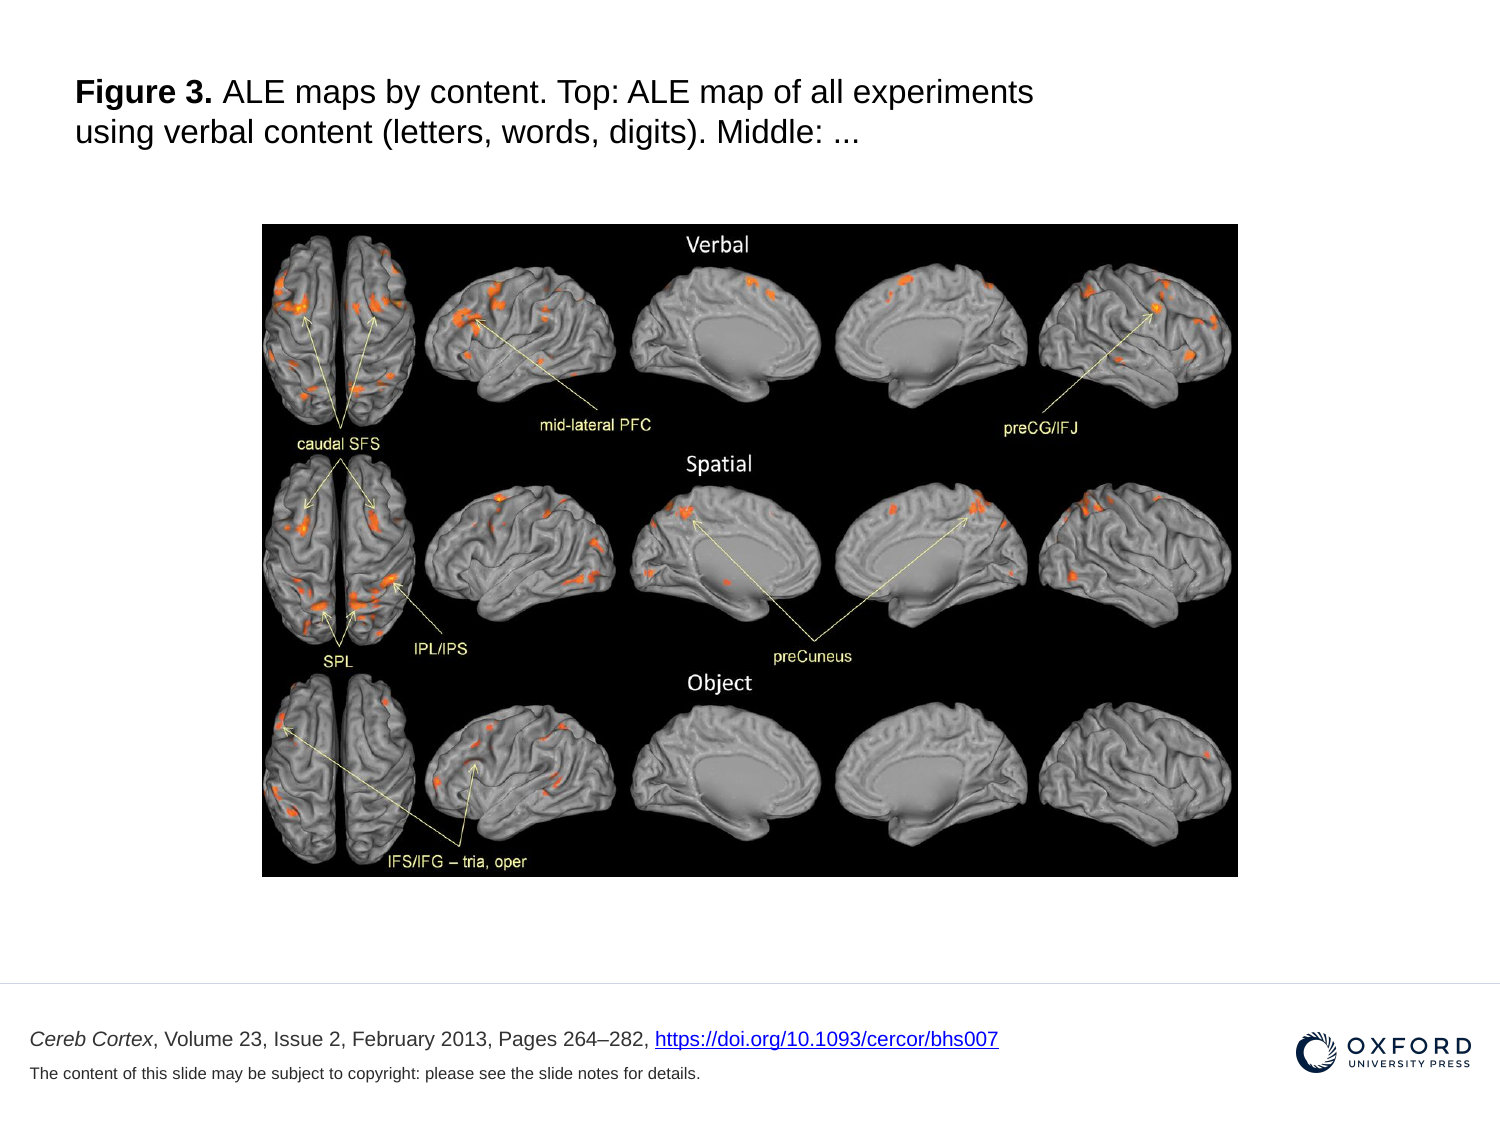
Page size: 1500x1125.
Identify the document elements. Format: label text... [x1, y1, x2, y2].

footer Cereb Cortex, Volume 23, Issue 2, February 2013, Pages 264–282, https://doi.org/10.1093/cercor/bhs007 The content of this slide may be subject to copyright: please see the slide notes for details. [0, 983, 1260, 1125]
picture [1296, 1032, 1471, 1073]
picture [262, 224, 1238, 877]
title Figure 3. ALE maps by content. Top: ALE map of all experiments using verbal content (letters, words, digits). Middle: ... [75, 69, 1078, 171]
